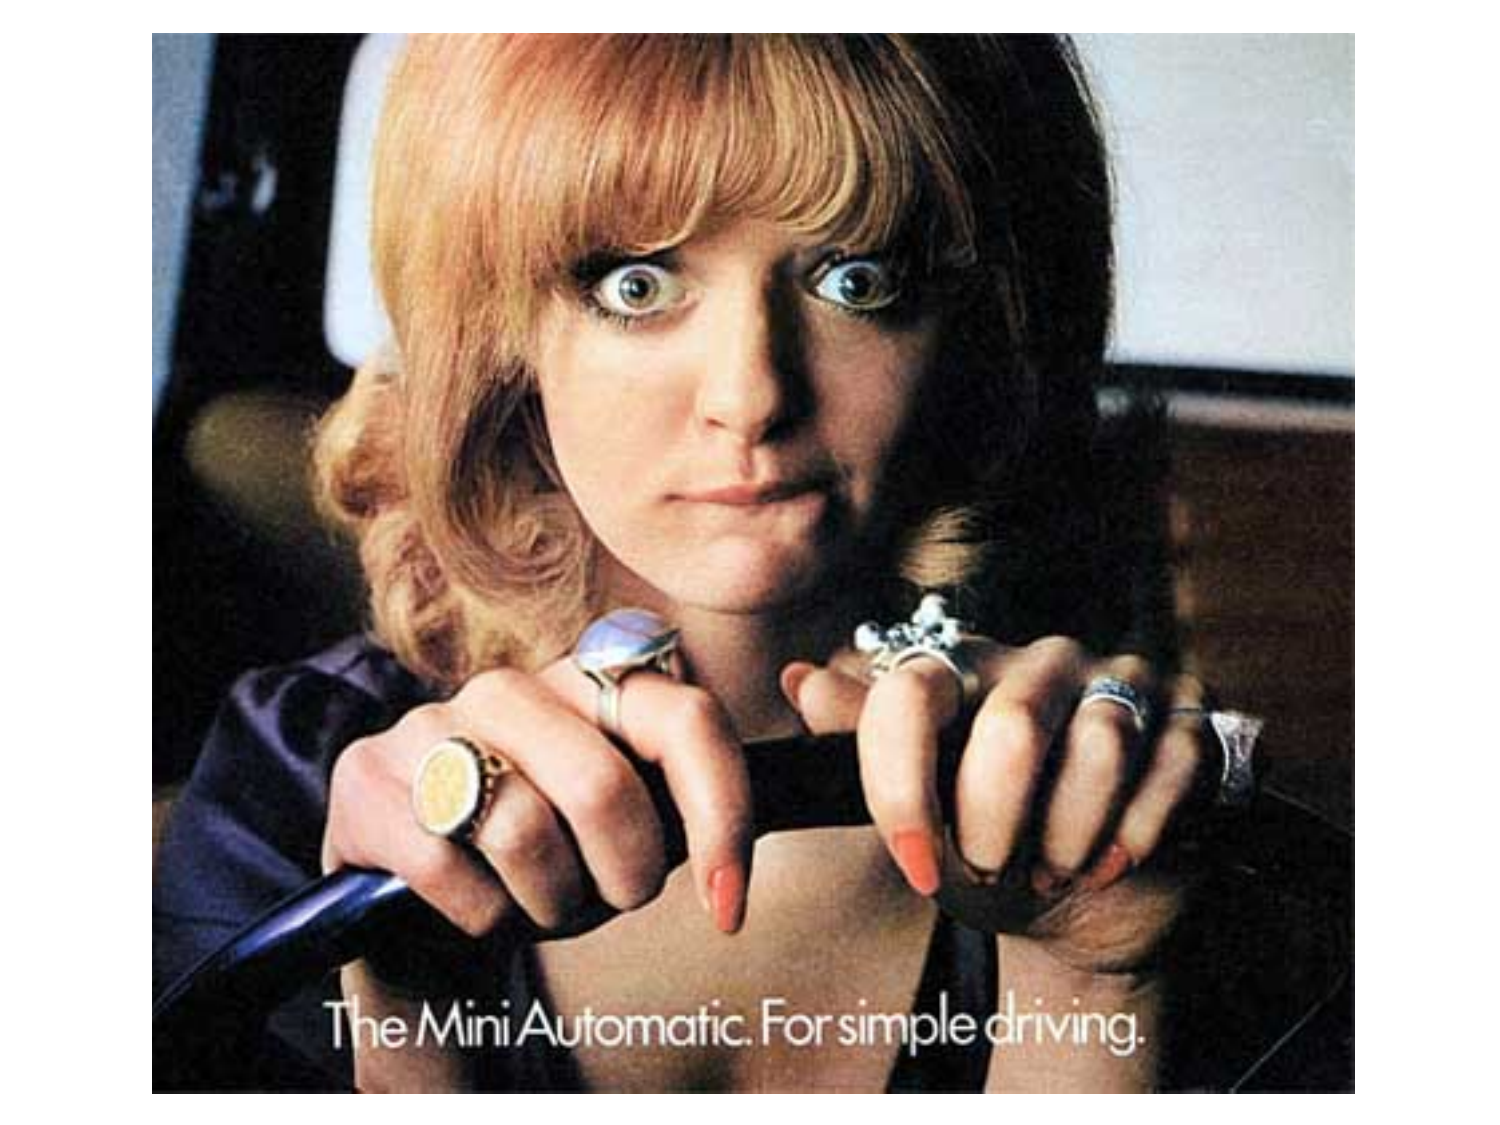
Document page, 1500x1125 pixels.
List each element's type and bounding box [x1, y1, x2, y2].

picture [151, 32, 1355, 1095]
